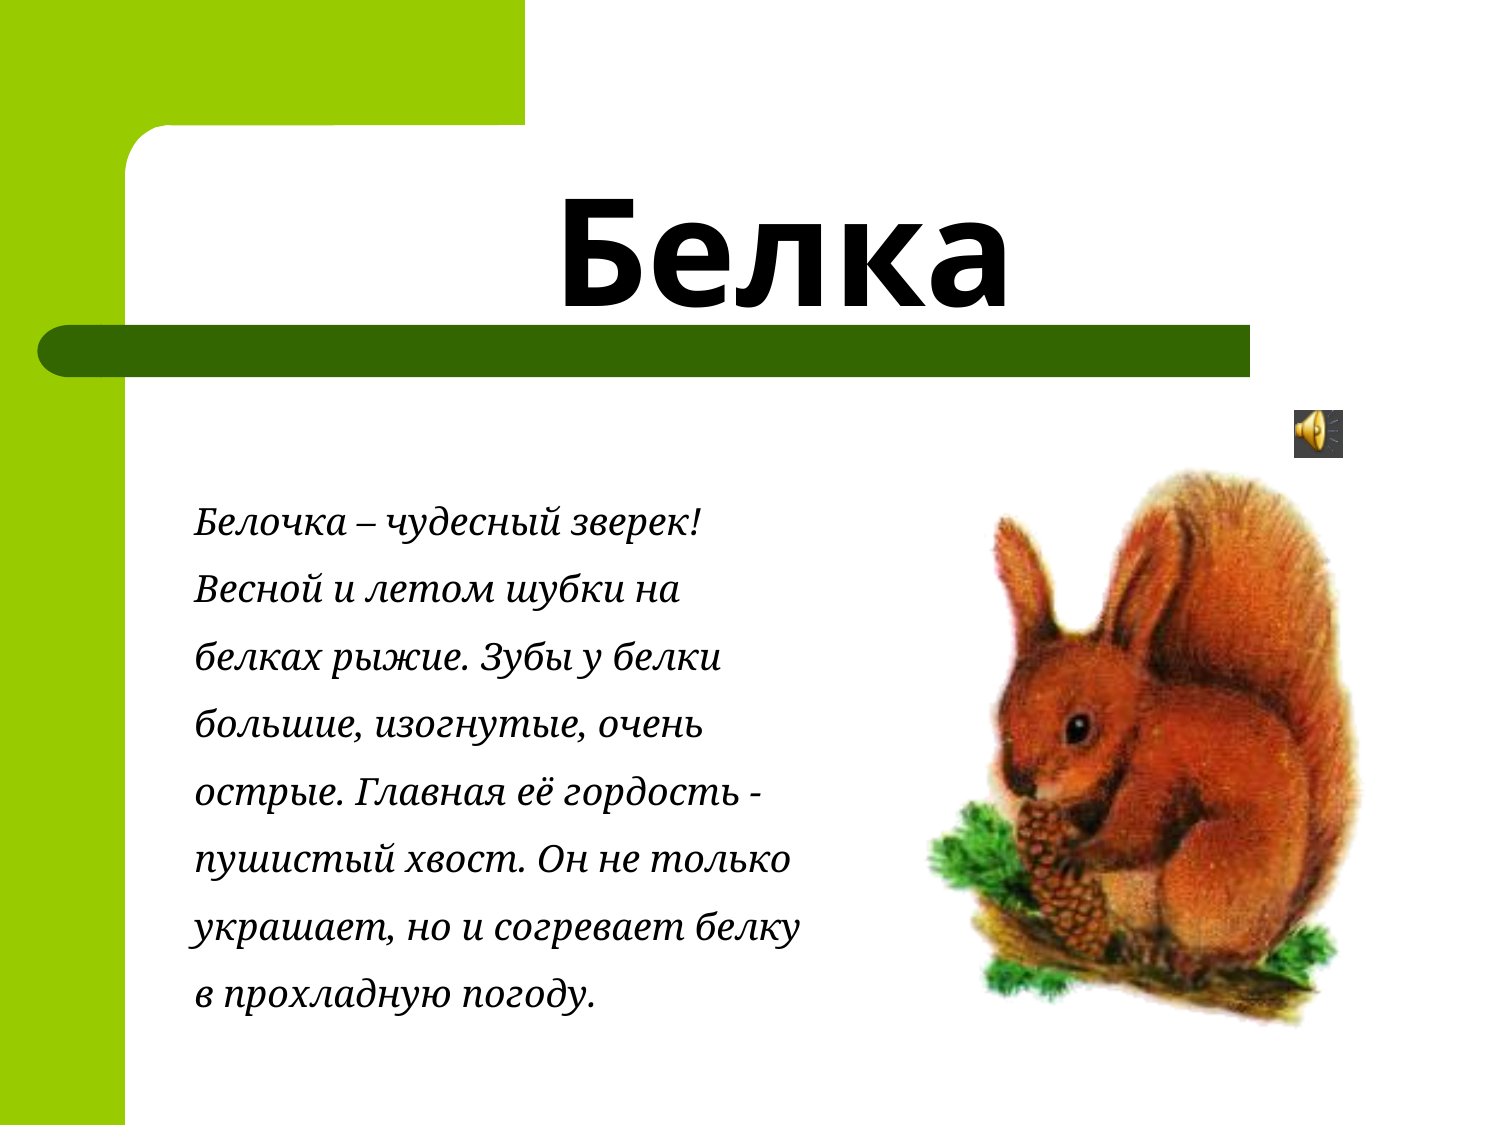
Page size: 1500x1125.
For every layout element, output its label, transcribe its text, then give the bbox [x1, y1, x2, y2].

picture [903, 408, 1382, 1059]
text_box Белочка – чудесный зверек! Весной и летом шубки на белках рыжие. Зубы у белки большие, изогнутые, очень острые. Главная её гордость - пушистый хвост. Он не только украшает, но и согревает белку в прохладную погоду. [179, 467, 833, 1023]
text_box Белка [537, 148, 1069, 344]
